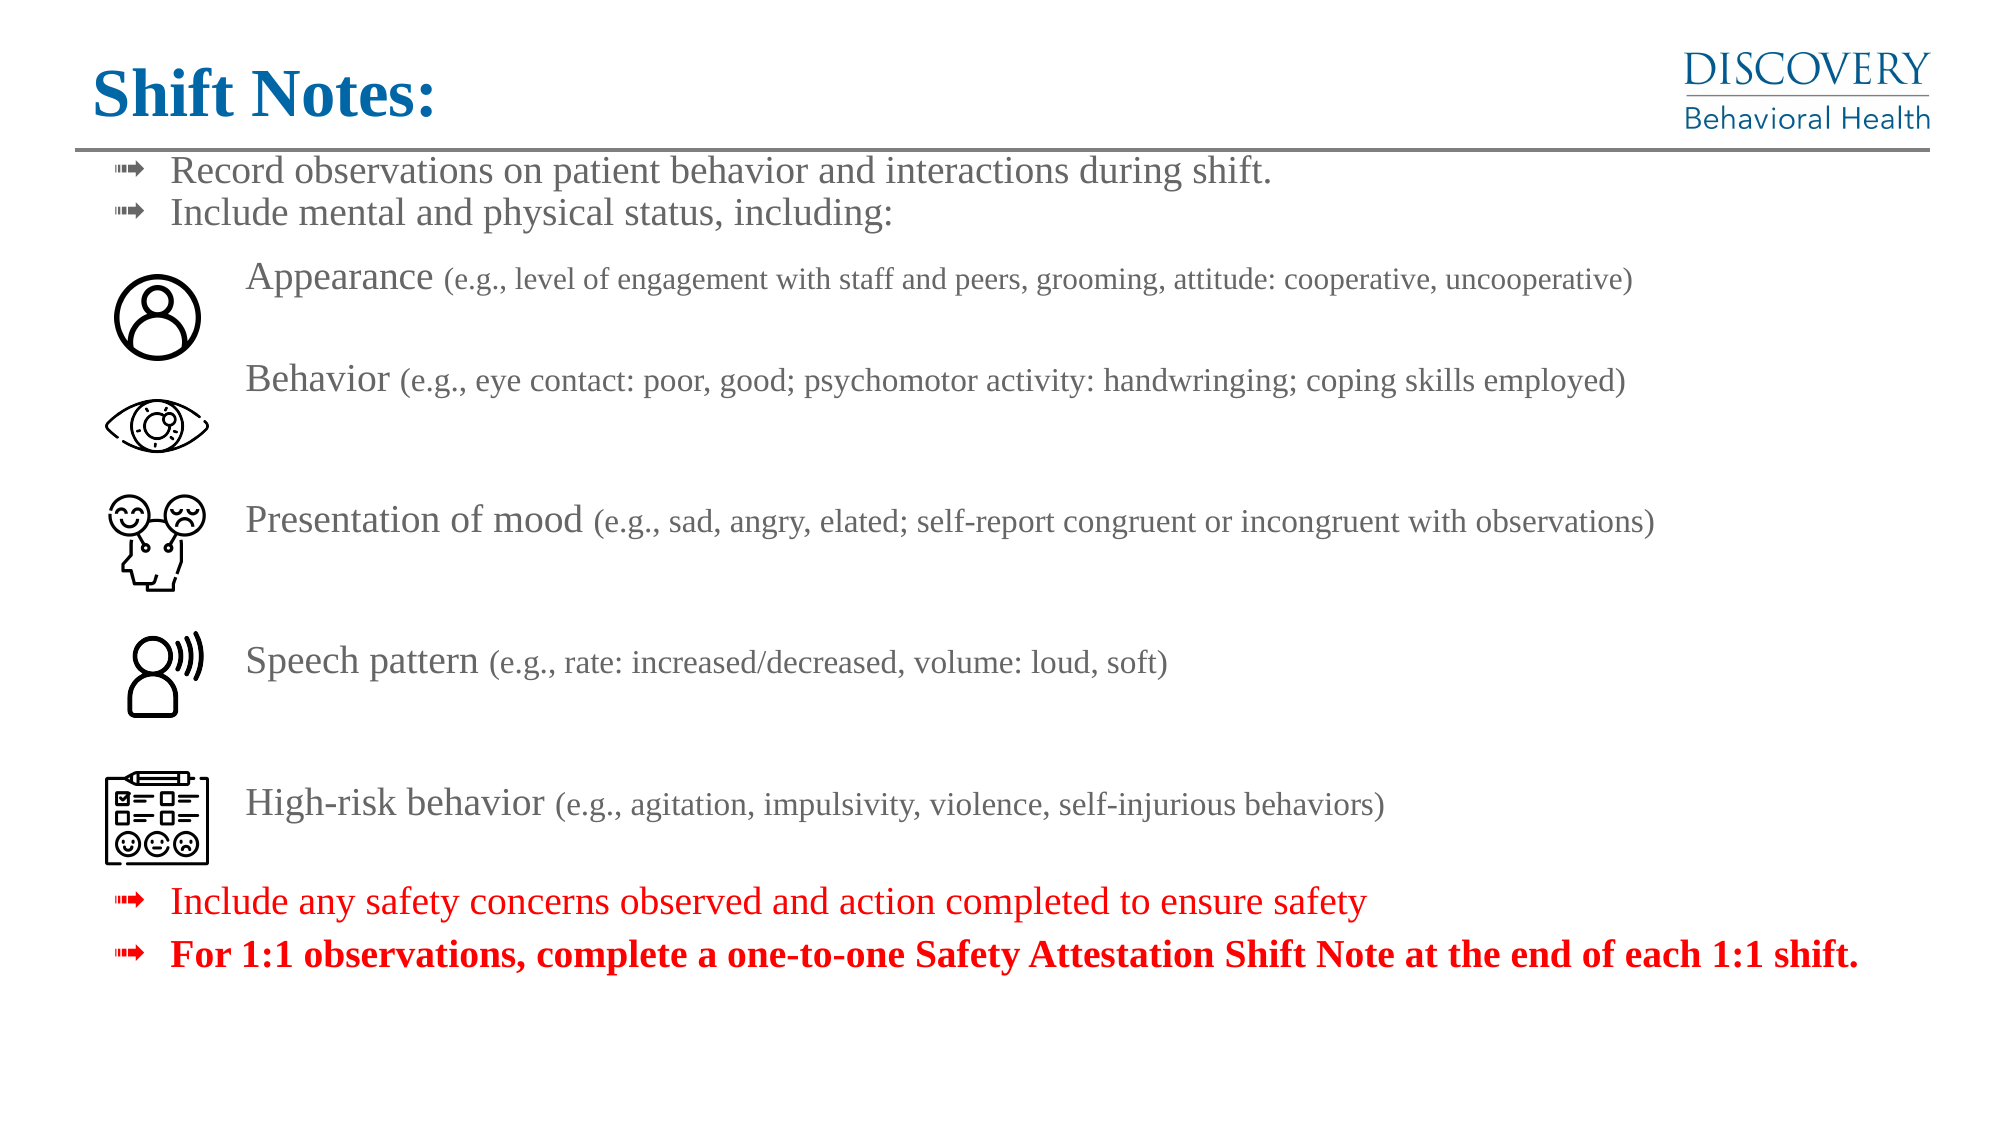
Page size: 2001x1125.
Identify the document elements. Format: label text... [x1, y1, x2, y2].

picture [105, 766, 209, 870]
picture [105, 491, 209, 596]
picture [105, 374, 209, 478]
picture [1684, 52, 1931, 129]
title Shift Notes: [78, 34, 1371, 155]
picture [114, 274, 201, 361]
picture [122, 631, 209, 718]
list Record observations on patient behavior and interactions during shift. Include mental and physical status, including: Appearance (e.g., level of engagement with staff and peers, grooming, attitude: cooperative, uncooperative) Behavior (e.g., eye contact: poor, good; psychomotor activity: handwringing; coping skills employed) Presentation of mood (e.g., sad, angry, elated; self-report congruent or incongruent with observations) Speech pattern (e.g., rate: increased/decreased, volume: loud, soft) High-risk behavior (e.g., agitation, impulsivity, violence, self-injurious behaviors) Include any safety concerns observed and action completed to ensure safety For 1:1 observations, complete a one-to-one Safety Attestation Shift Note at the end of each 1:1 shift. [80, 141, 1920, 1091]
